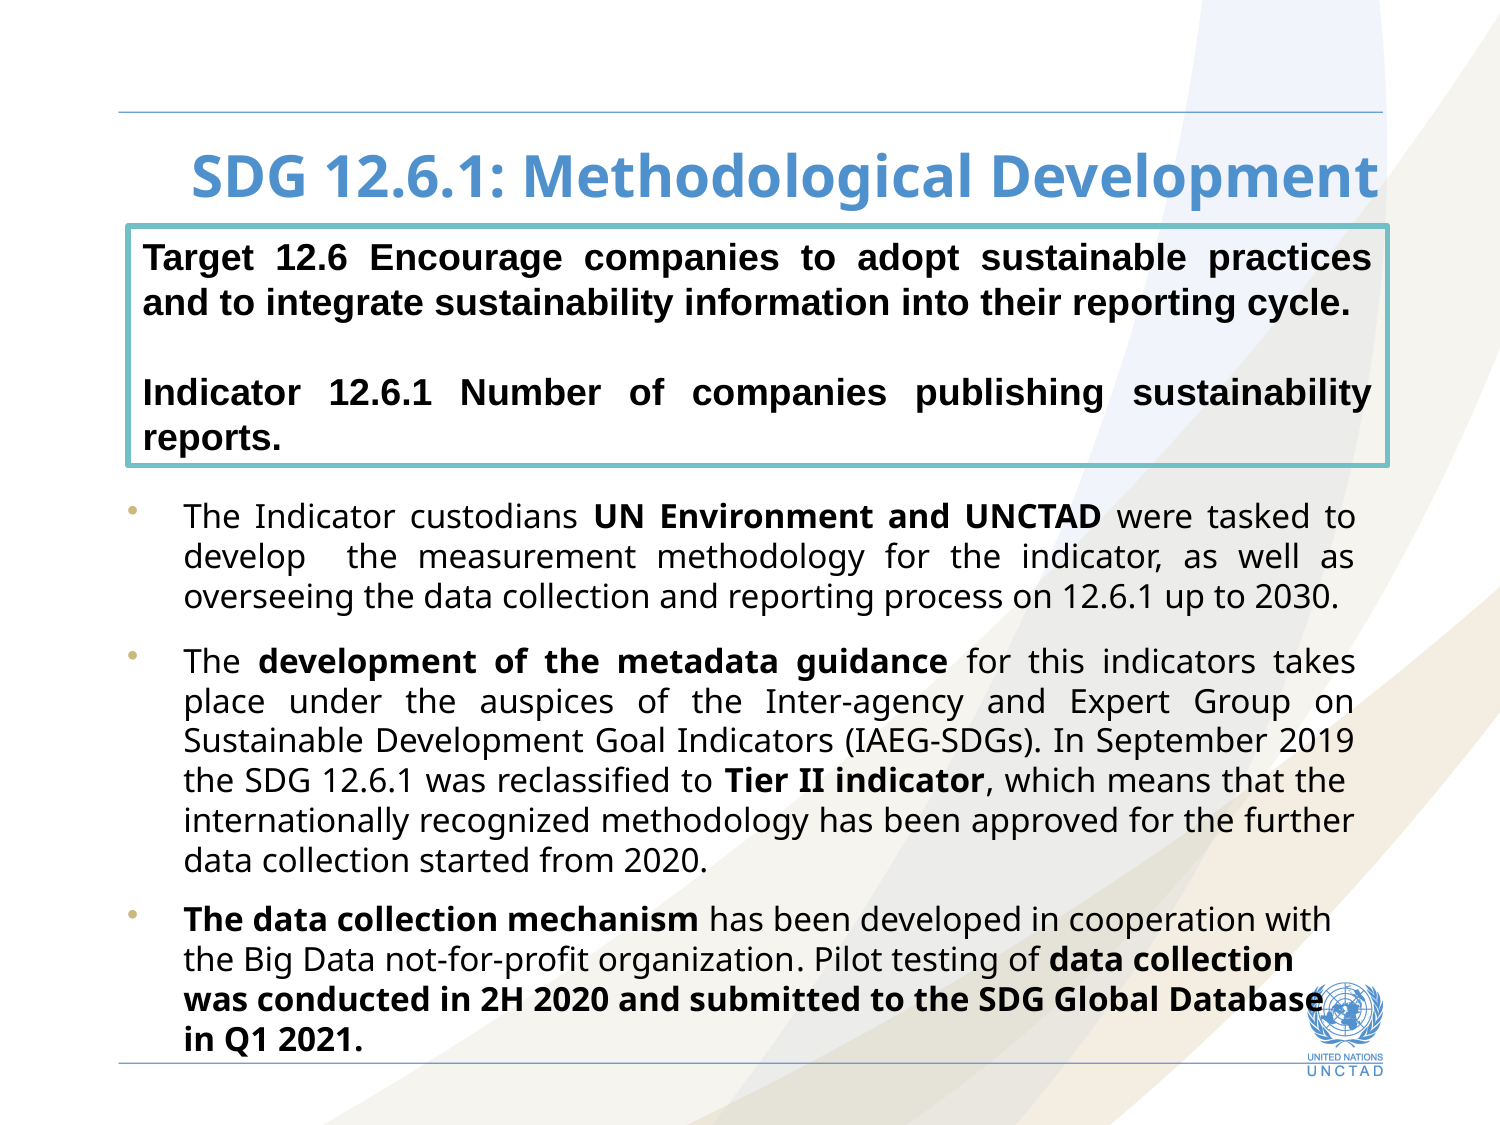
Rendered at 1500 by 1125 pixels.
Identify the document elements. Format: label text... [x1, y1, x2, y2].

text_box Target 12.6 Encourage companies to adopt sustainable practices and to integrate sustainability information into their reporting cycle. Indicator 12.6.1 Number of companies publishing sustainability reports. [128, 225, 1388, 466]
title SDG 12.6.1: Methodological Development [112, 156, 1459, 263]
list The Indicator custodians UN Environment and UNCTAD were tasked to develop the measurement methodology for the indicator, as well as overseeing the data collection and reporting process on 12.6.1 up to 2030. The development of the metadata guidance for this indicators takes place under the auspices of the Inter-agency and Expert Group on Sustainable Development Goal Indicators (IAEG-SDGs). In September 2019 the SDG 12.6.1 was reclassified to Tier II indicator, which means that the internationally recognized methodology has been approved for the further data collection started from 2020. The data collection mechanism has been developed in cooperation with the Big Data not-for-profit organization. Pilot testing of data collection was conducted in 2H 2020 and submitted to the SDG Global Database in Q1 2021. [112, 487, 1372, 1125]
picture [0, 0, 1500, 1125]
